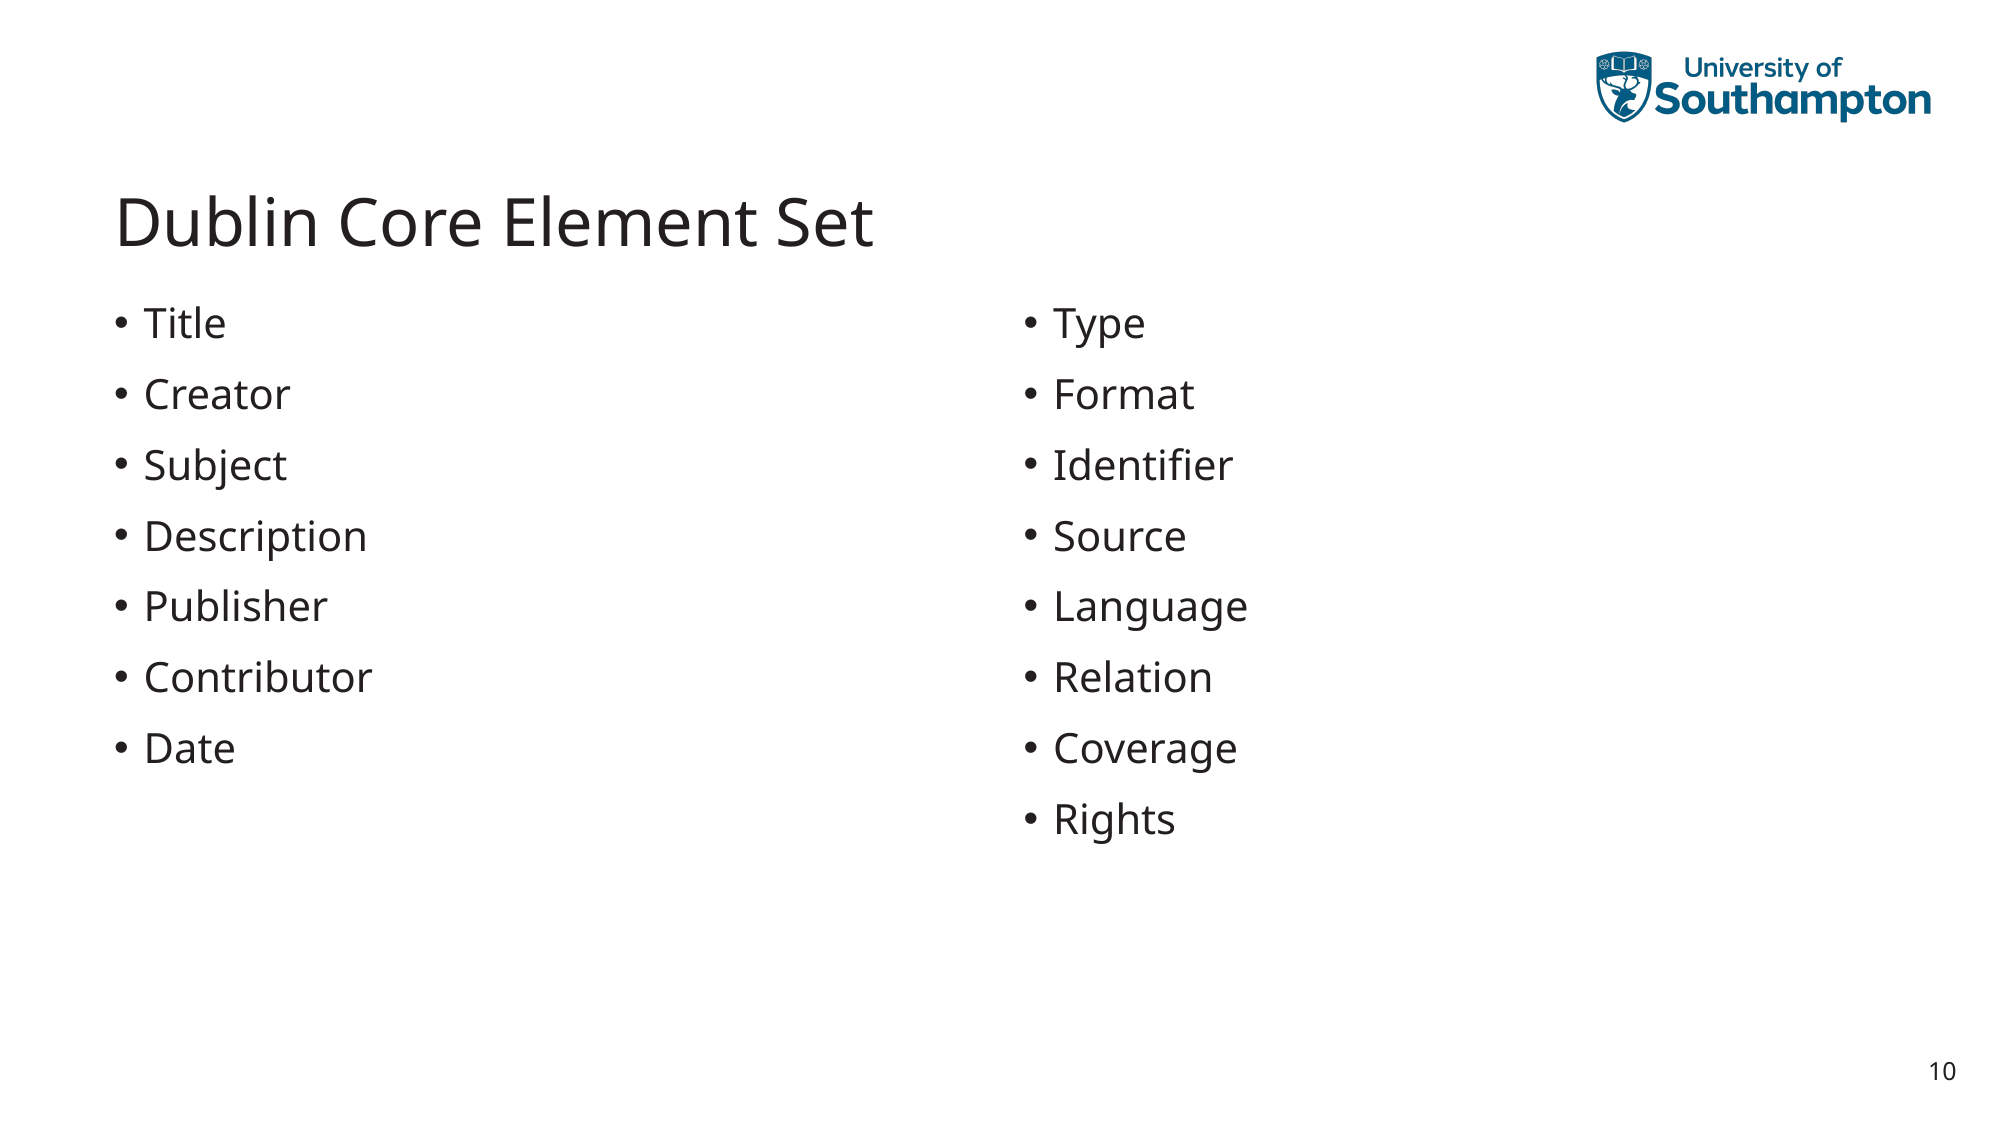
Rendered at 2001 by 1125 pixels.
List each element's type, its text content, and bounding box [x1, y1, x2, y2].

picture [1607, 76, 1624, 88]
list Type Format Identifier Source Language Relation Coverage Rights [1011, 290, 1898, 1024]
picture [1847, 97, 1857, 108]
picture [1808, 97, 1815, 113]
picture [1626, 76, 1636, 88]
picture [1626, 78, 1648, 111]
picture [1782, 97, 1791, 108]
picture [1600, 80, 1617, 111]
picture [1527, 0, 2000, 220]
list Title Creator Subject Description Publisher Contributor Date [102, 290, 989, 1024]
picture [1758, 97, 1766, 113]
picture [1689, 97, 1698, 108]
title Dublin Core Element Set [102, 113, 1898, 268]
picture [1730, 97, 1736, 113]
picture [1890, 97, 1900, 108]
picture [1823, 97, 1830, 113]
